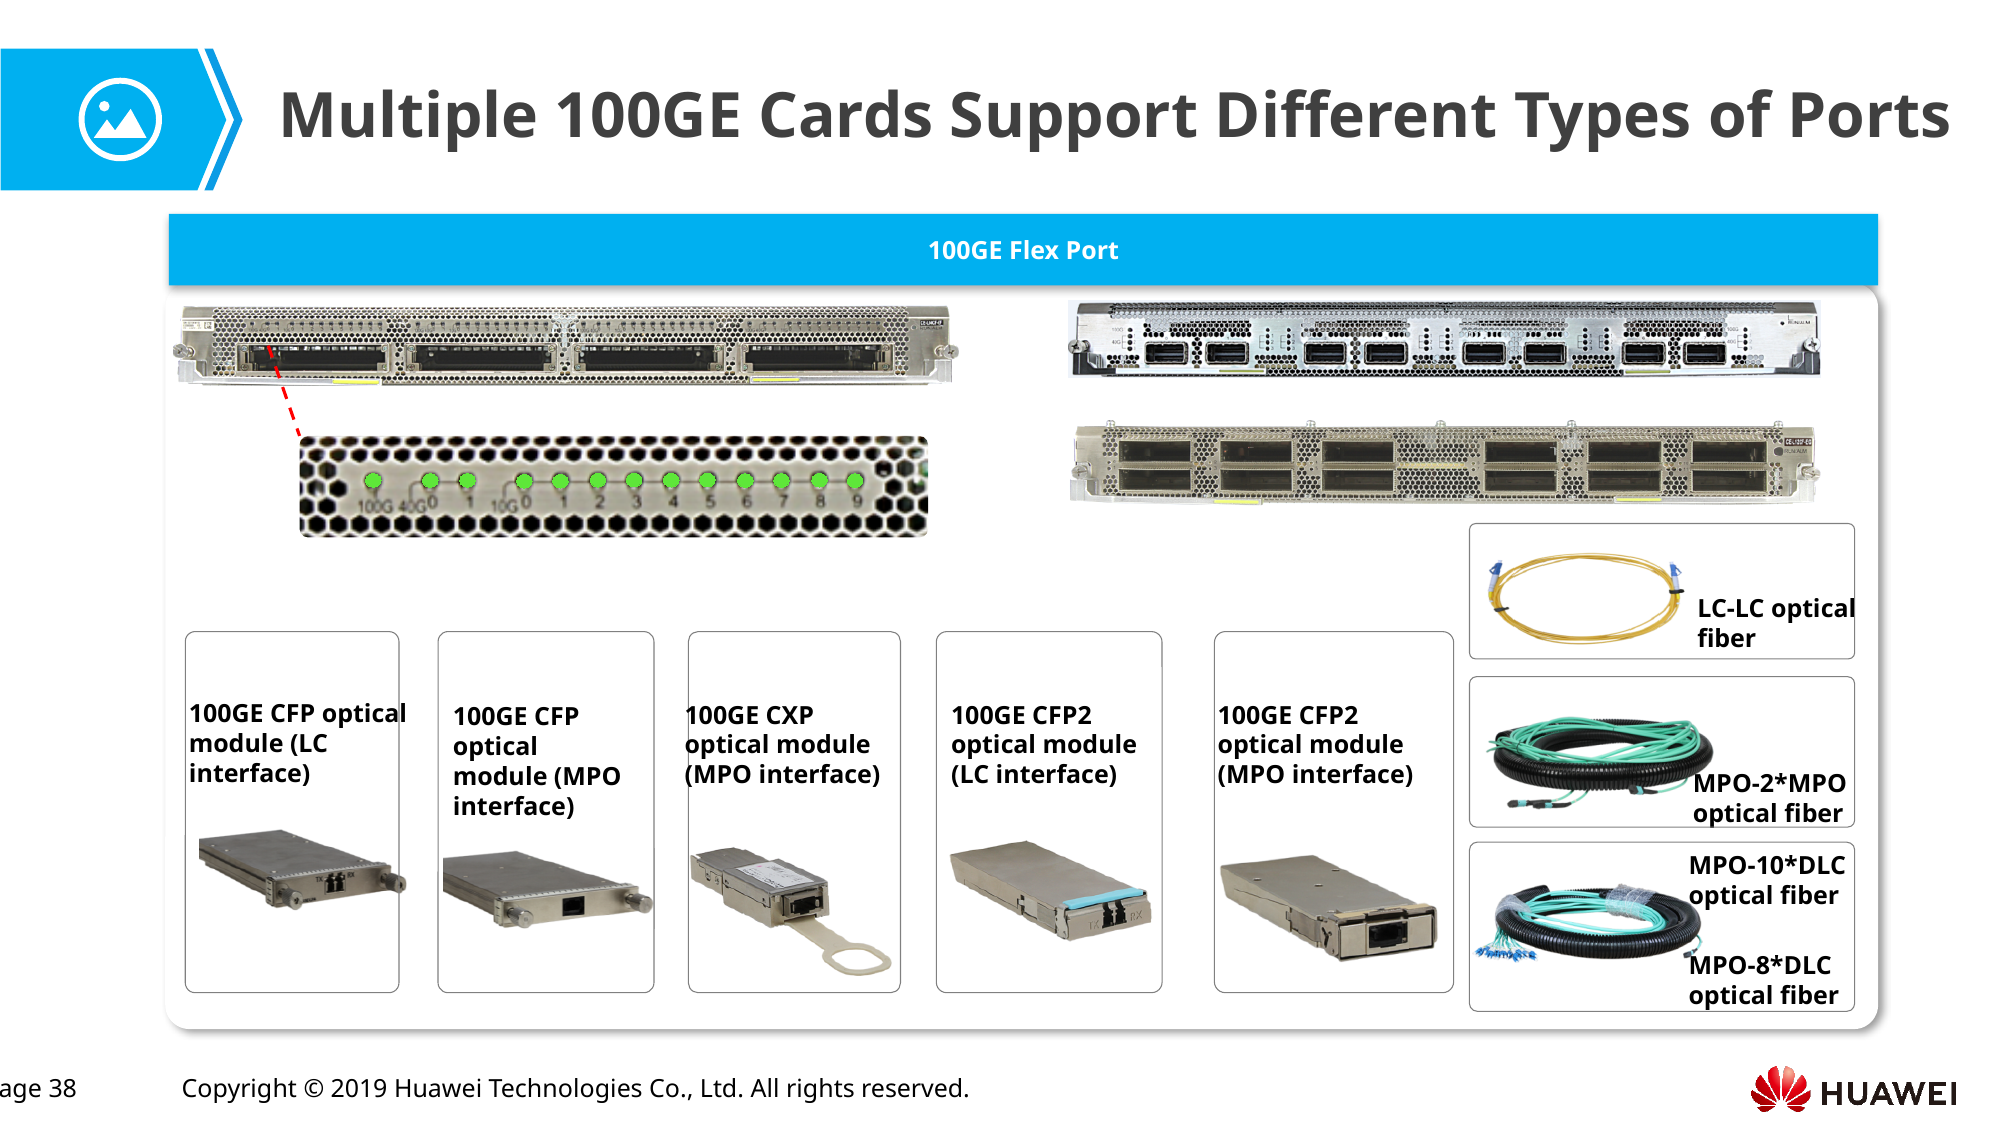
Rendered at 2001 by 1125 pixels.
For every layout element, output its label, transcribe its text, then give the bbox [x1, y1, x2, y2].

picture [1751, 1066, 1956, 1112]
list Multiple 100GE Cards Support Different Types of Ports [261, 67, 2000, 236]
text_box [165, 213, 1883, 1030]
